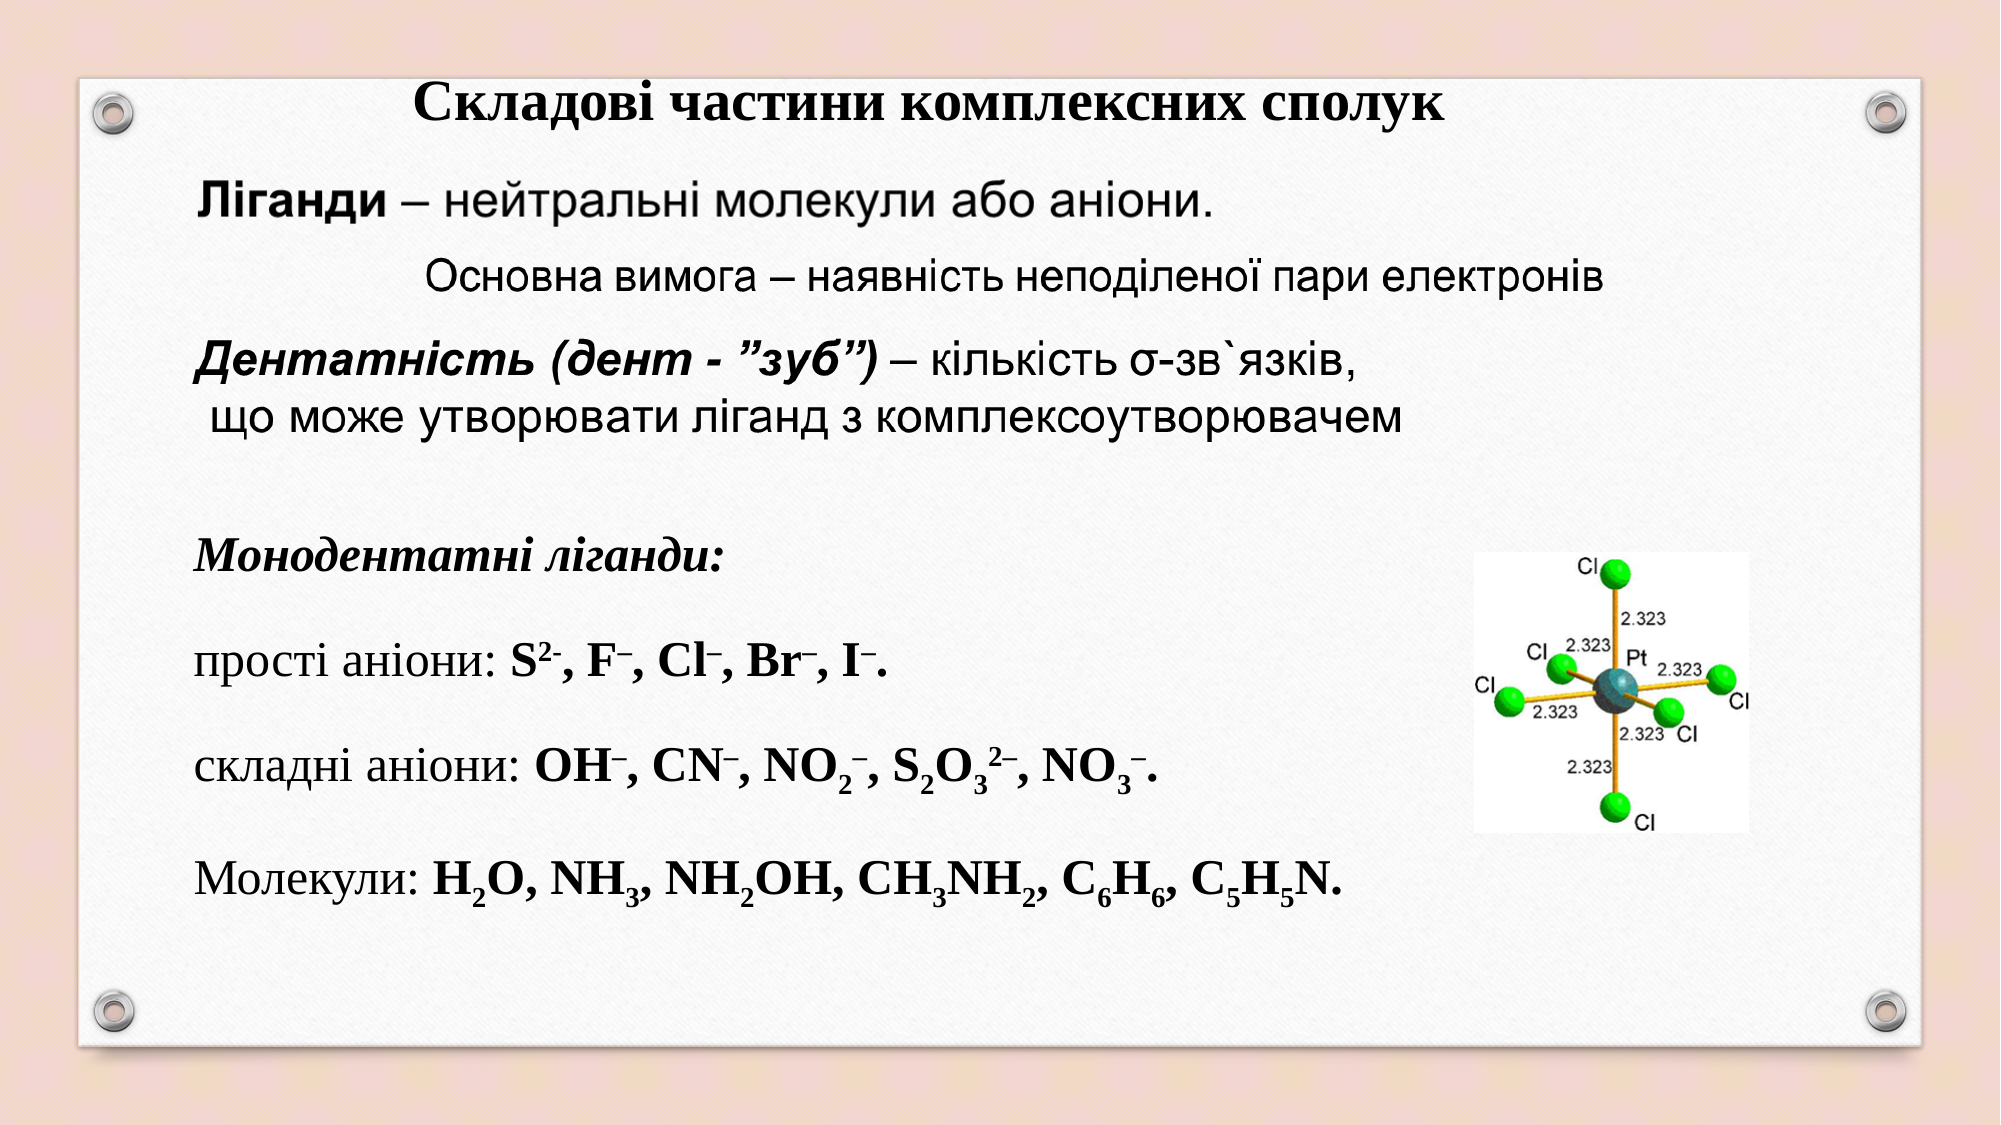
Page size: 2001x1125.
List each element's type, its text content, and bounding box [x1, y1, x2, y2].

picture [0, 0, 2000, 1125]
text_box Складові частини комплексних сполук [397, 54, 1557, 140]
text_box Монодентатні ліганди: прості аніони: S2-, F–, Сl–, Вr–, І–. складні аніони: ОН–, СN–, NО2–, S2О32–, NО3–. Молекули: Н2О, NН3, NН2ОН, СН3NН2, С6Н6, С5Н5N. [178, 472, 1431, 972]
